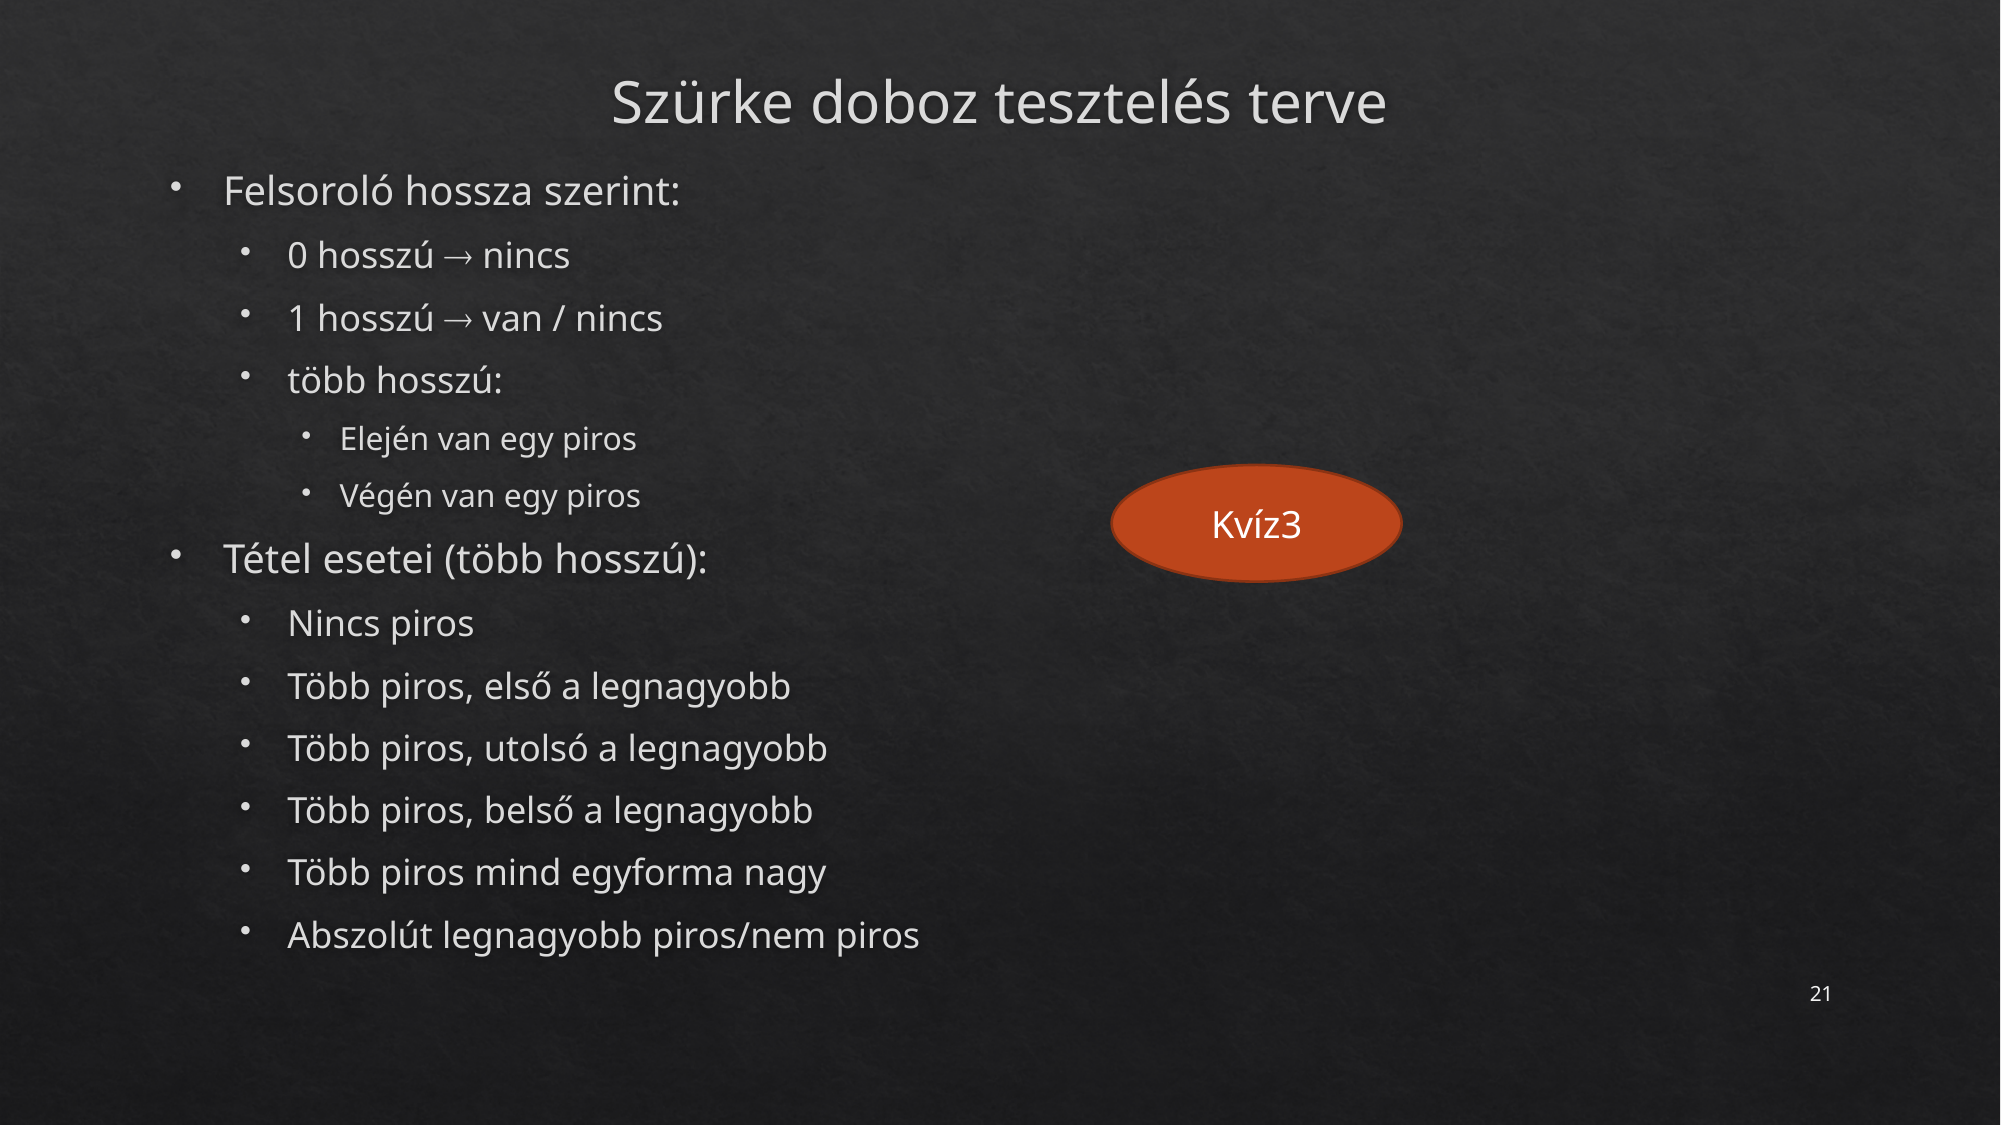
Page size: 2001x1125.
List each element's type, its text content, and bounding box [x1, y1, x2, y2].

list Felsoroló hossza szerint: 0 hosszú  nincs 1 hosszú  van / nincs több hosszú: Elején van egy piros Végén van egy piros Tétel esetei (több hosszú): Nincs piros Több piros, első a legnagyobb Több piros, utolsó a legnagyobb Több piros, belső a legnagyobb Több piros mind egyforma nagy Abszolút legnagyobb piros/nem piros [149, 158, 1849, 966]
text_box Kvíz3 [1110, 463, 1403, 583]
slide_number 21 [1724, 965, 1849, 1025]
title Szürke doboz tesztelés terve [150, 54, 1850, 146]
